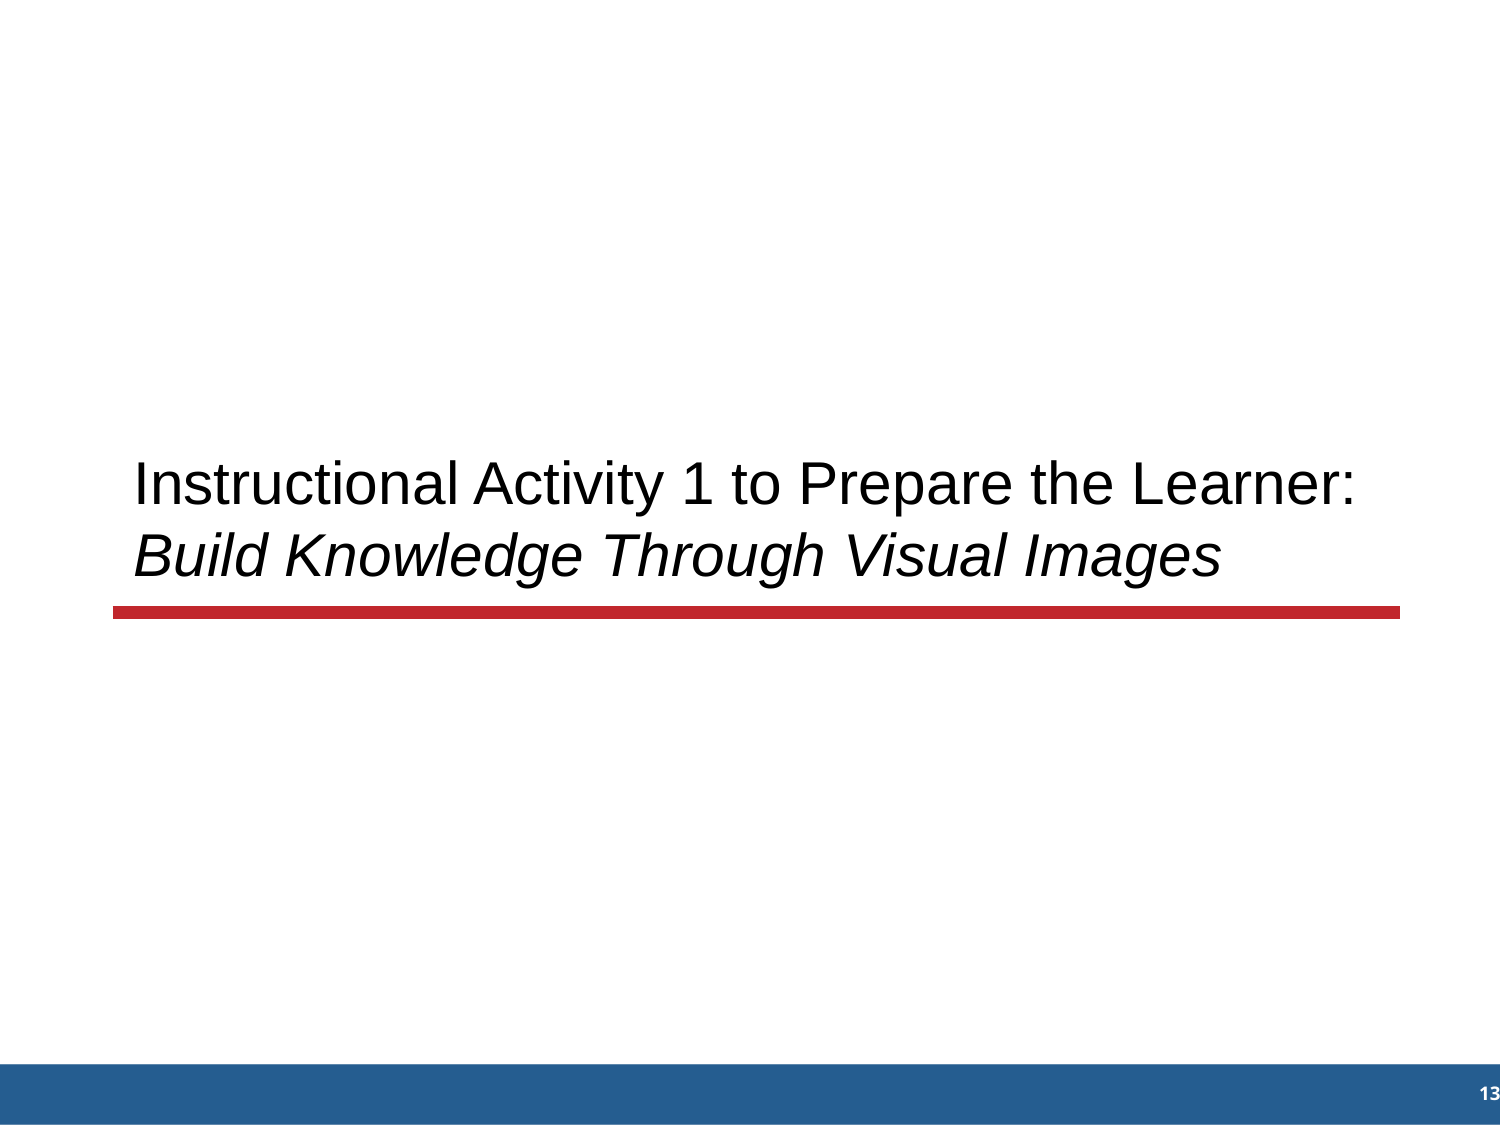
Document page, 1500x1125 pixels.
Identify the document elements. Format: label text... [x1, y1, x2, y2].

list Instructional Activity 1 to Prepare the Learner: Build Knowledge Through Visual Images [118, 350, 1394, 597]
picture [0, 0, 1500, 1125]
